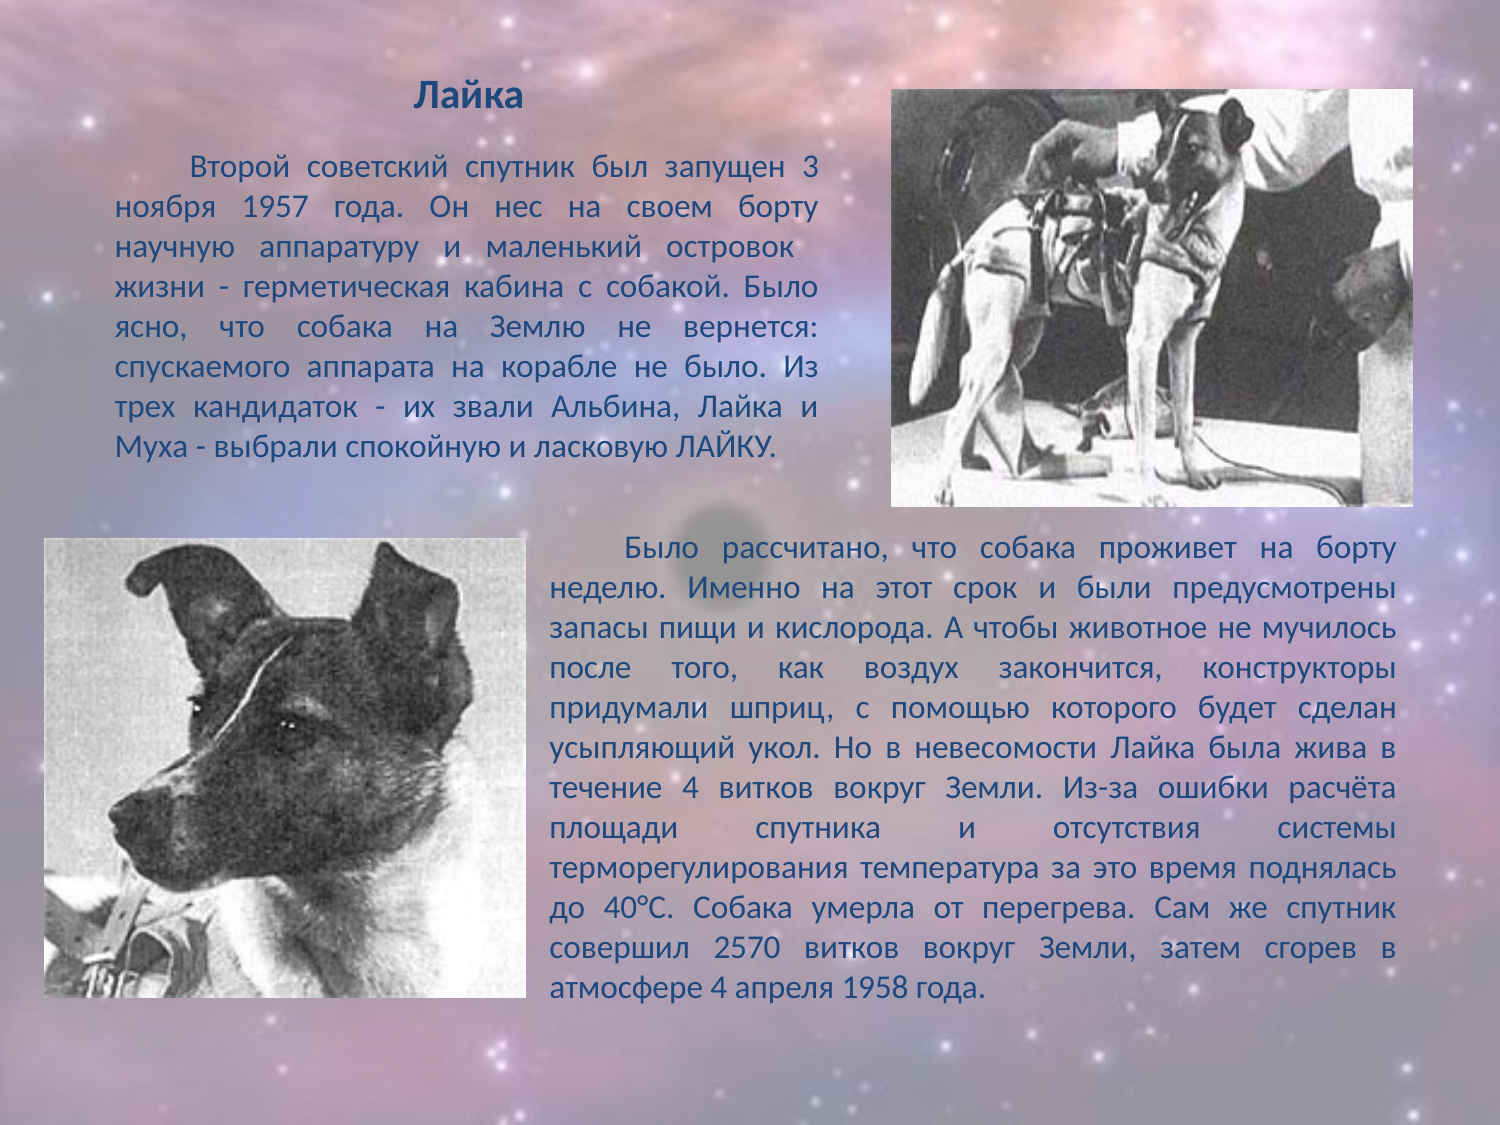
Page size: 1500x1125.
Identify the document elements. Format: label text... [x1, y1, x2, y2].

picture [44, 538, 526, 998]
list Второй советский спутник был запущен 3 ноября 1957 года. Он нес на своем борту научную аппаратуру и маленький островок жизни - герметическая кабина с собакой. Было ясно, что собака на Землю не вернется: спускаемого аппарата на корабле не было. Из трех кандидаток - их звали Альбина, Лайка и Муха - выбрали спокойную и ласковую ЛАЙКУ. [43, 137, 835, 538]
text_box Было рассчитано, что собака проживет на борту неделю. Именно на этот срок и были предусмотрены запасы пищи и кислорода. А чтобы животное не мучилось после того, как воздух закончится, конструкторы придумали шприц, с помощью которого будет сделан усыпляющий укол. Но в невесомости Лайка была жива в течение 4 витков вокруг Земли. Из-за ошибки расчёта площади спутника и отсутствия системы терморегулирования температура за это время поднялась до 40°C. Собака умерла от перегрева. Сам же спутник совершил 2570 витков вокруг Земли, затем сгорев в атмосфере 4 апреля 1958 года. [478, 518, 1413, 1013]
text_box Лайка [398, 59, 540, 125]
picture [891, 89, 1413, 507]
